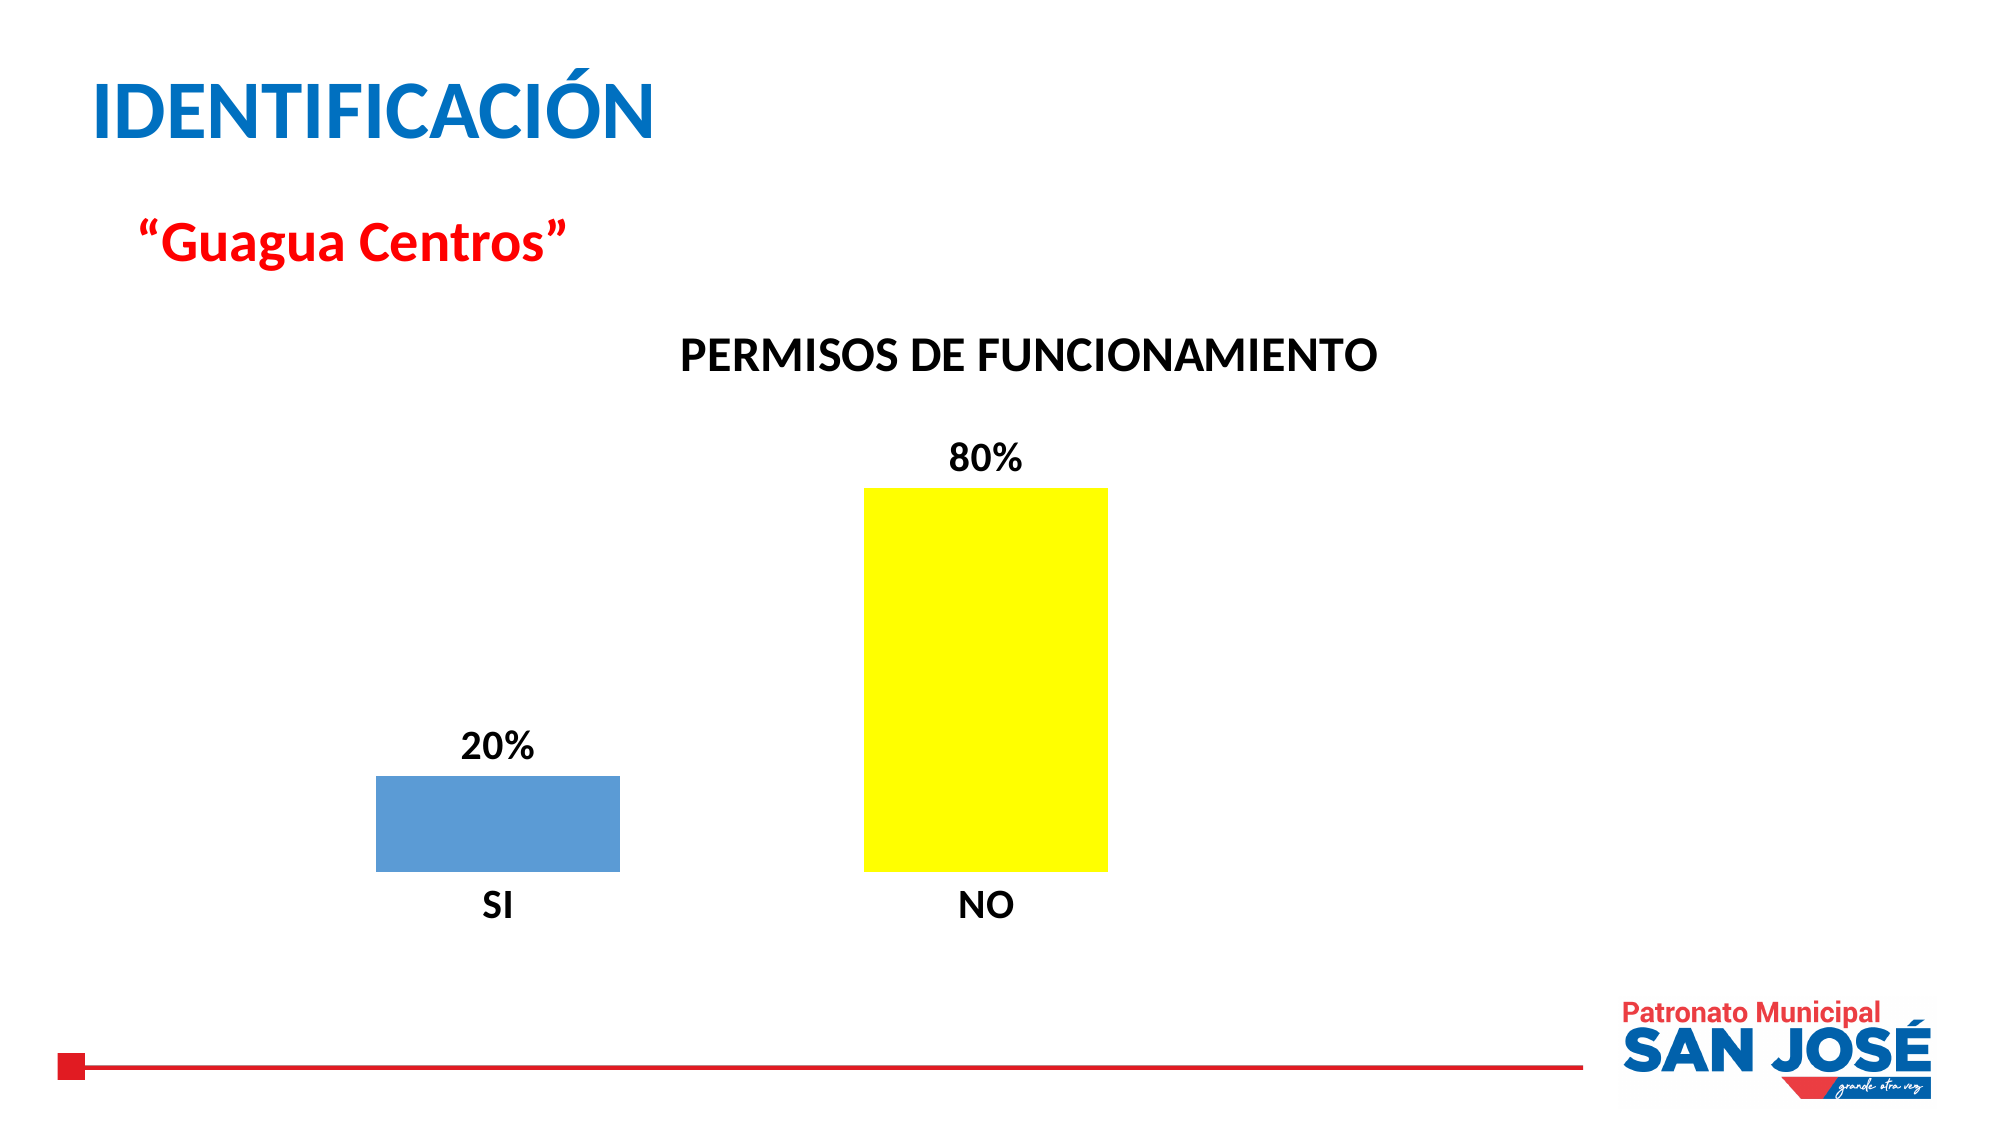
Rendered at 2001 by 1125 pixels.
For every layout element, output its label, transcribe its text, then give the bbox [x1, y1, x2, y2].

text_box IDENTIFICACIÓN [75, 47, 691, 163]
picture [57, 1053, 1584, 1125]
text_box “Guagua Centros” [108, 196, 603, 281]
chart [134, 294, 1937, 1090]
picture [1618, 1090, 1937, 1109]
